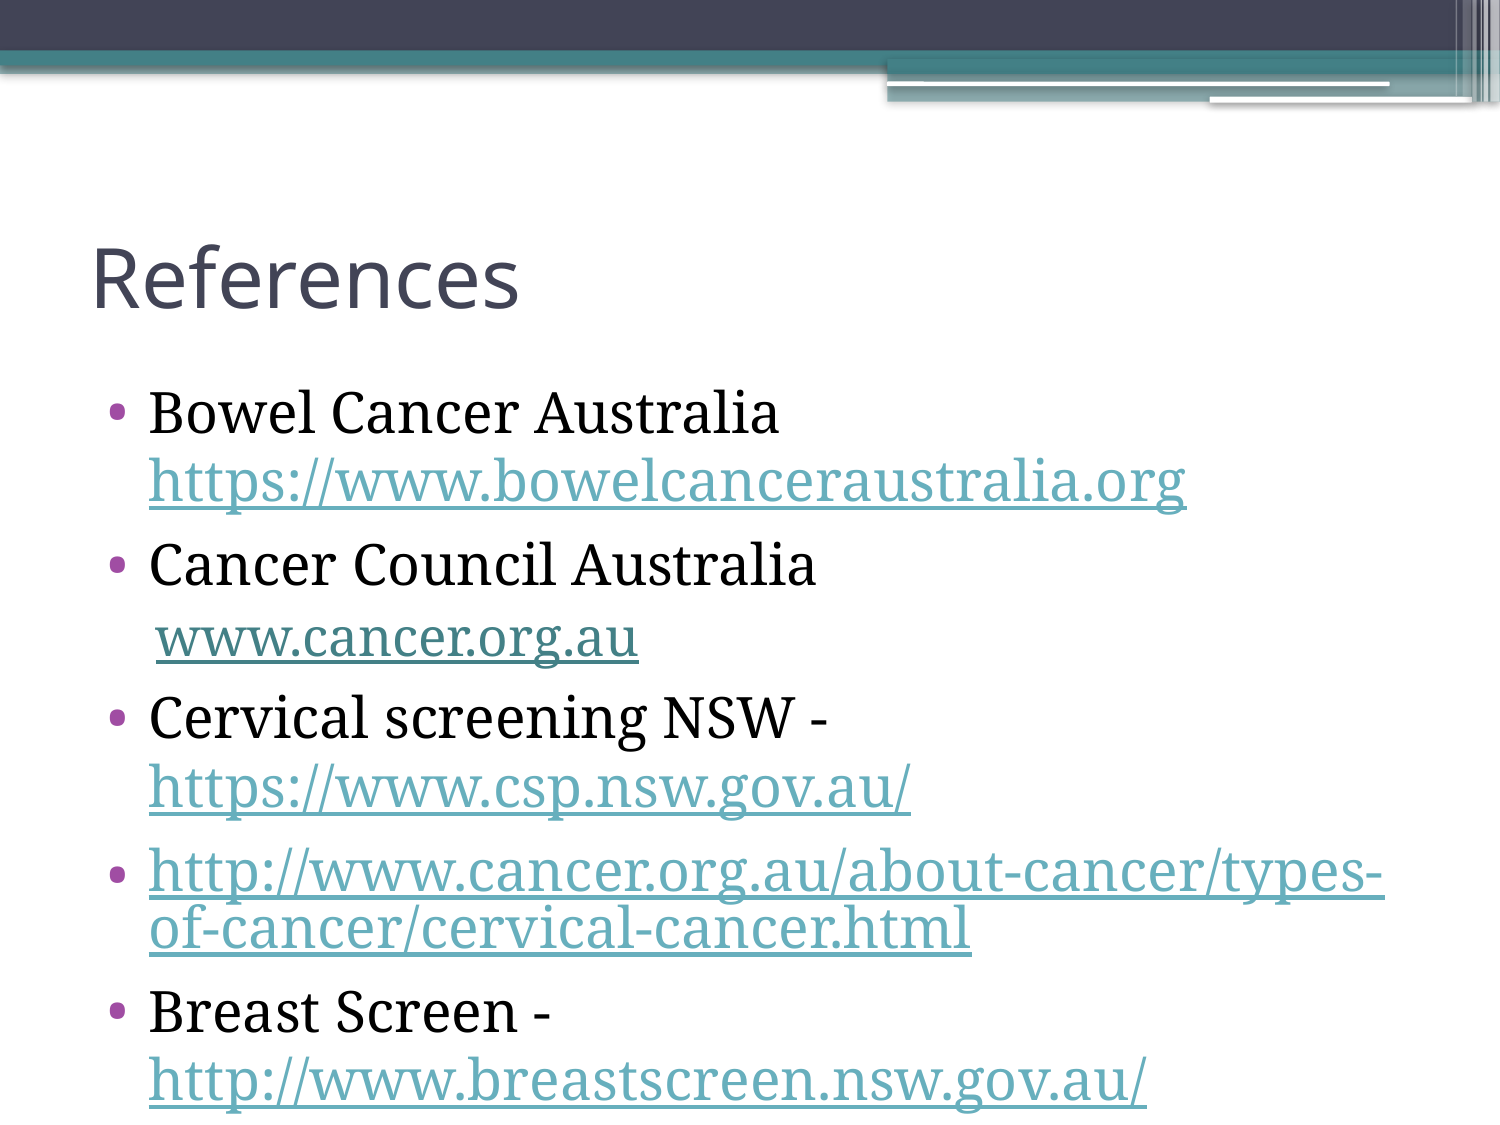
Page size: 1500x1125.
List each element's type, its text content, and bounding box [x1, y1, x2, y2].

title References [75, 187, 1425, 363]
list Bowel Cancer Australia https://www.bowelcanceraustralia.org Cancer Council Australia www.cancer.org.au Cervical screening NSW - https://www.csp.nsw.gov.au/ http://www.cancer.org.au/about-cancer/types-of-cancer/cervical-cancer.html Breast Screen - http://www.breastscreen.nsw.gov.au/ [75, 368, 1425, 1079]
